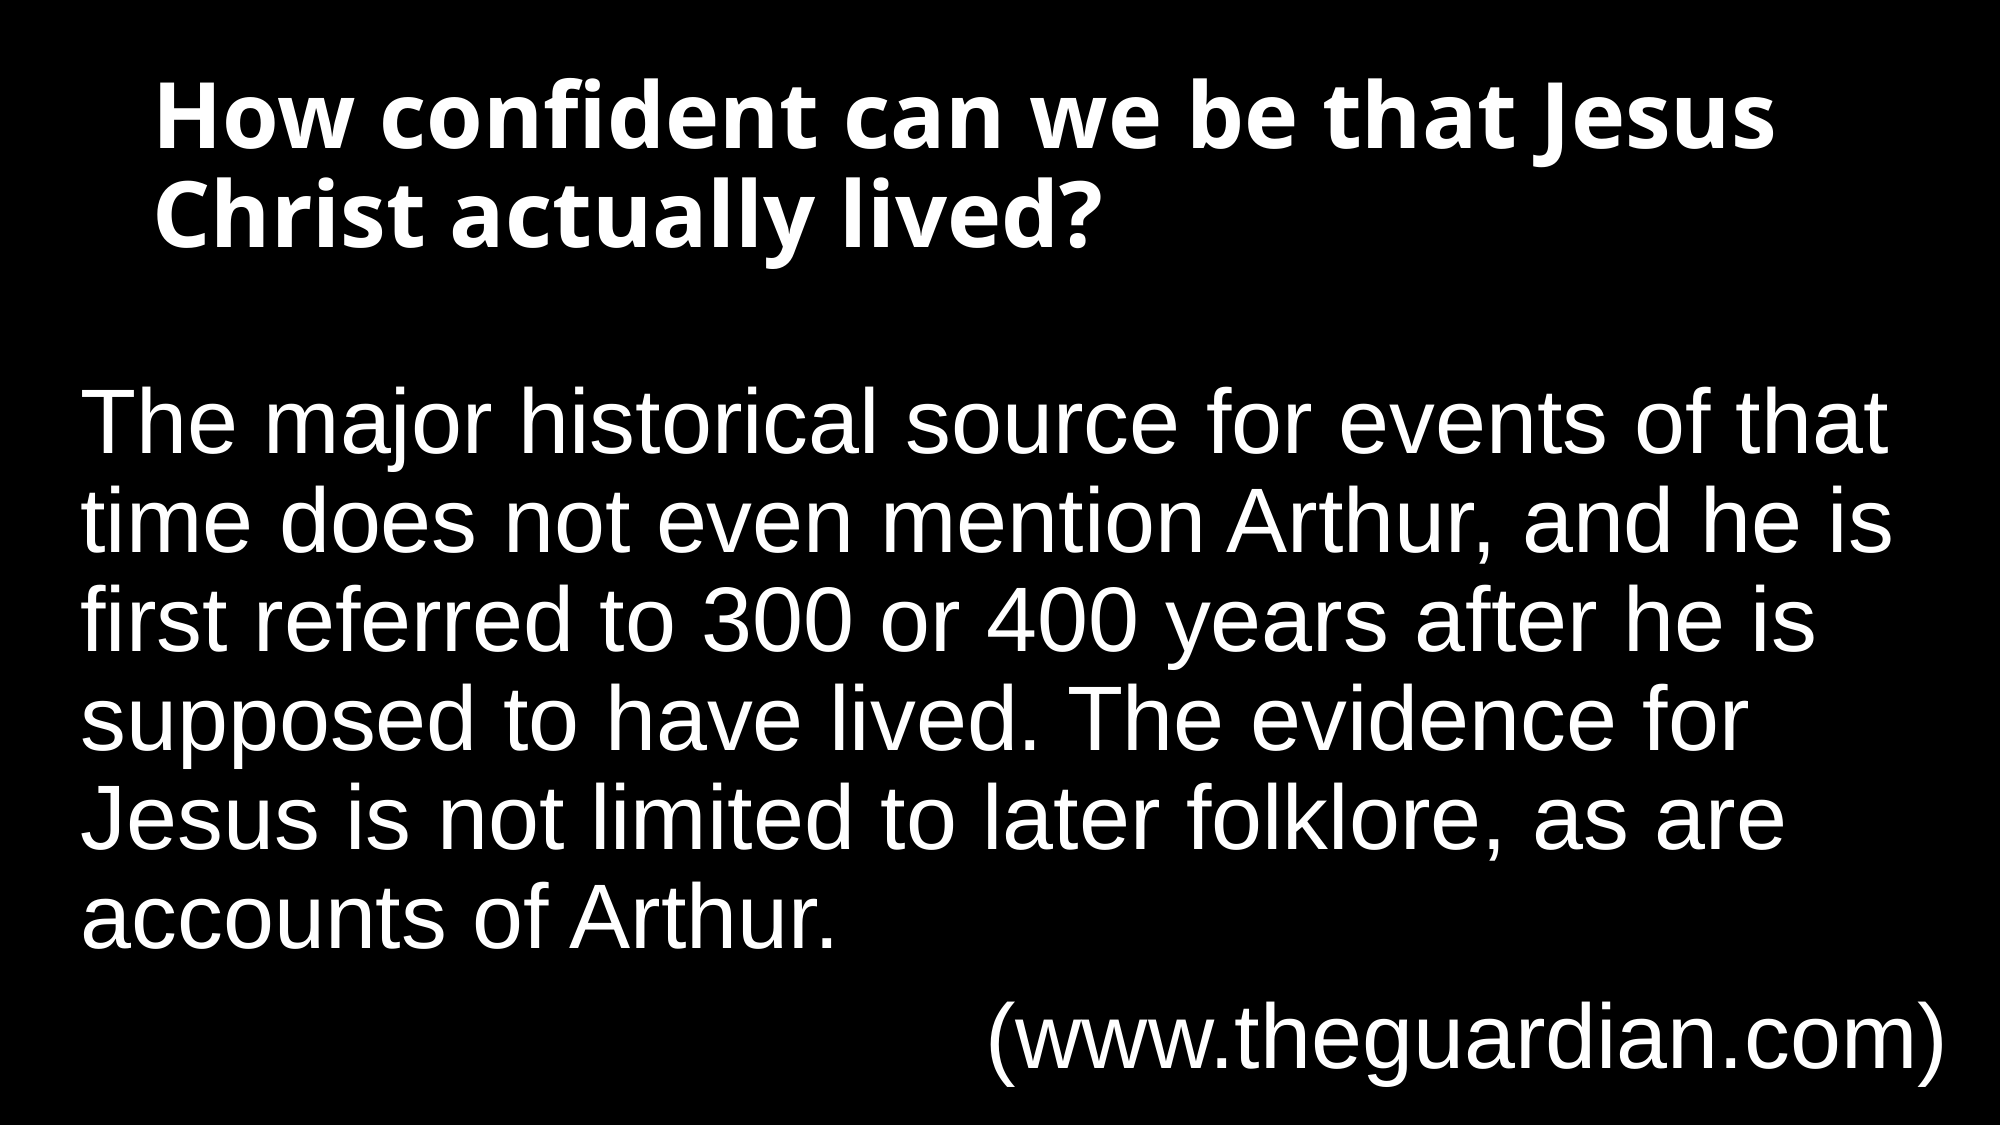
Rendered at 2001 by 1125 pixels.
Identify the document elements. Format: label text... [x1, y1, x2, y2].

list The major historical source for events of that time does not even mention Arthur, and he is first referred to 300 or 400 years after he is supposed to have lived. The evidence for Jesus is not limited to later folklore, as are accounts of Arthur. (www.theguardian.com) [65, 367, 1965, 1098]
title How confident can we be that Jesus Christ actually lived? [137, 59, 1863, 278]
